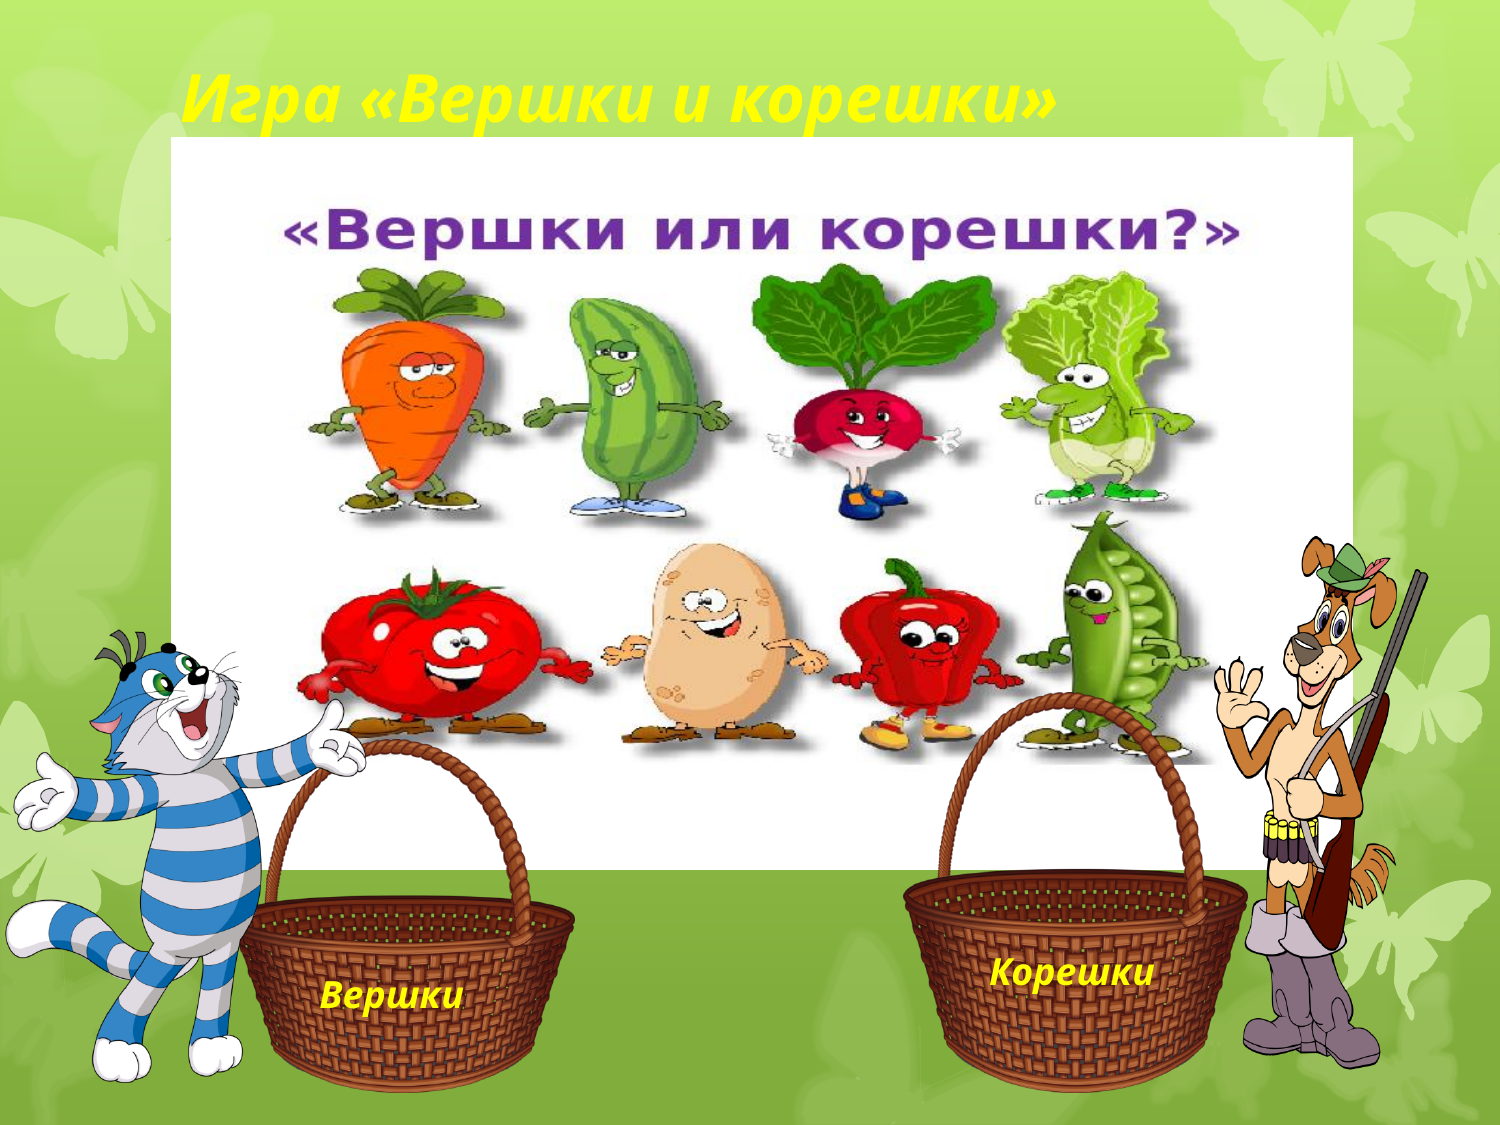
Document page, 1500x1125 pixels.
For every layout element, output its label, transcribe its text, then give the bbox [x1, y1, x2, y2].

picture [903, 526, 1500, 1093]
picture [0, 621, 575, 1093]
title Игра «Вершки и корешки» [165, 30, 1335, 141]
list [170, 136, 1353, 871]
